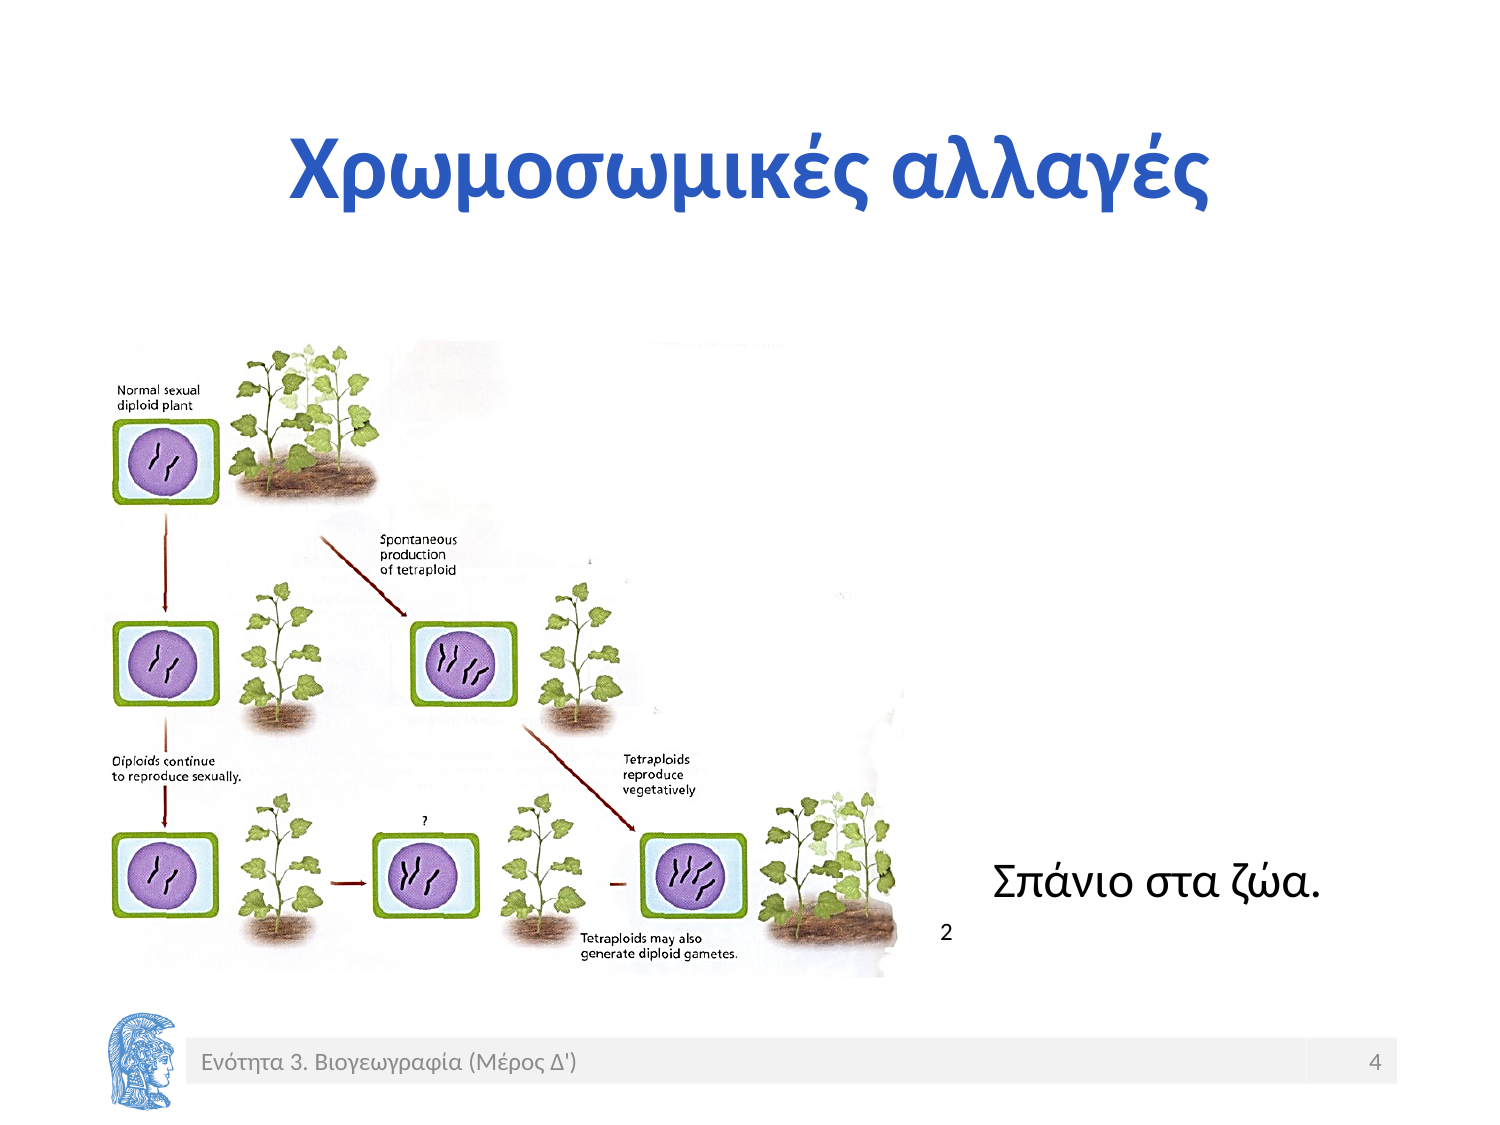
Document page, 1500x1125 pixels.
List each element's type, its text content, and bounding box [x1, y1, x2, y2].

slide_number 4 [1306, 1037, 1397, 1084]
picture [103, 1011, 186, 1114]
text_box 2 [925, 908, 968, 954]
footer Ενότητα 3. Βιογεωγραφία (Μέρος Δ') [186, 1037, 1306, 1084]
list Σπάνιο στα ζώα. [978, 846, 1370, 954]
title Χρωμοσωμικές αλλαγές [103, 59, 1397, 278]
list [88, 335, 908, 978]
